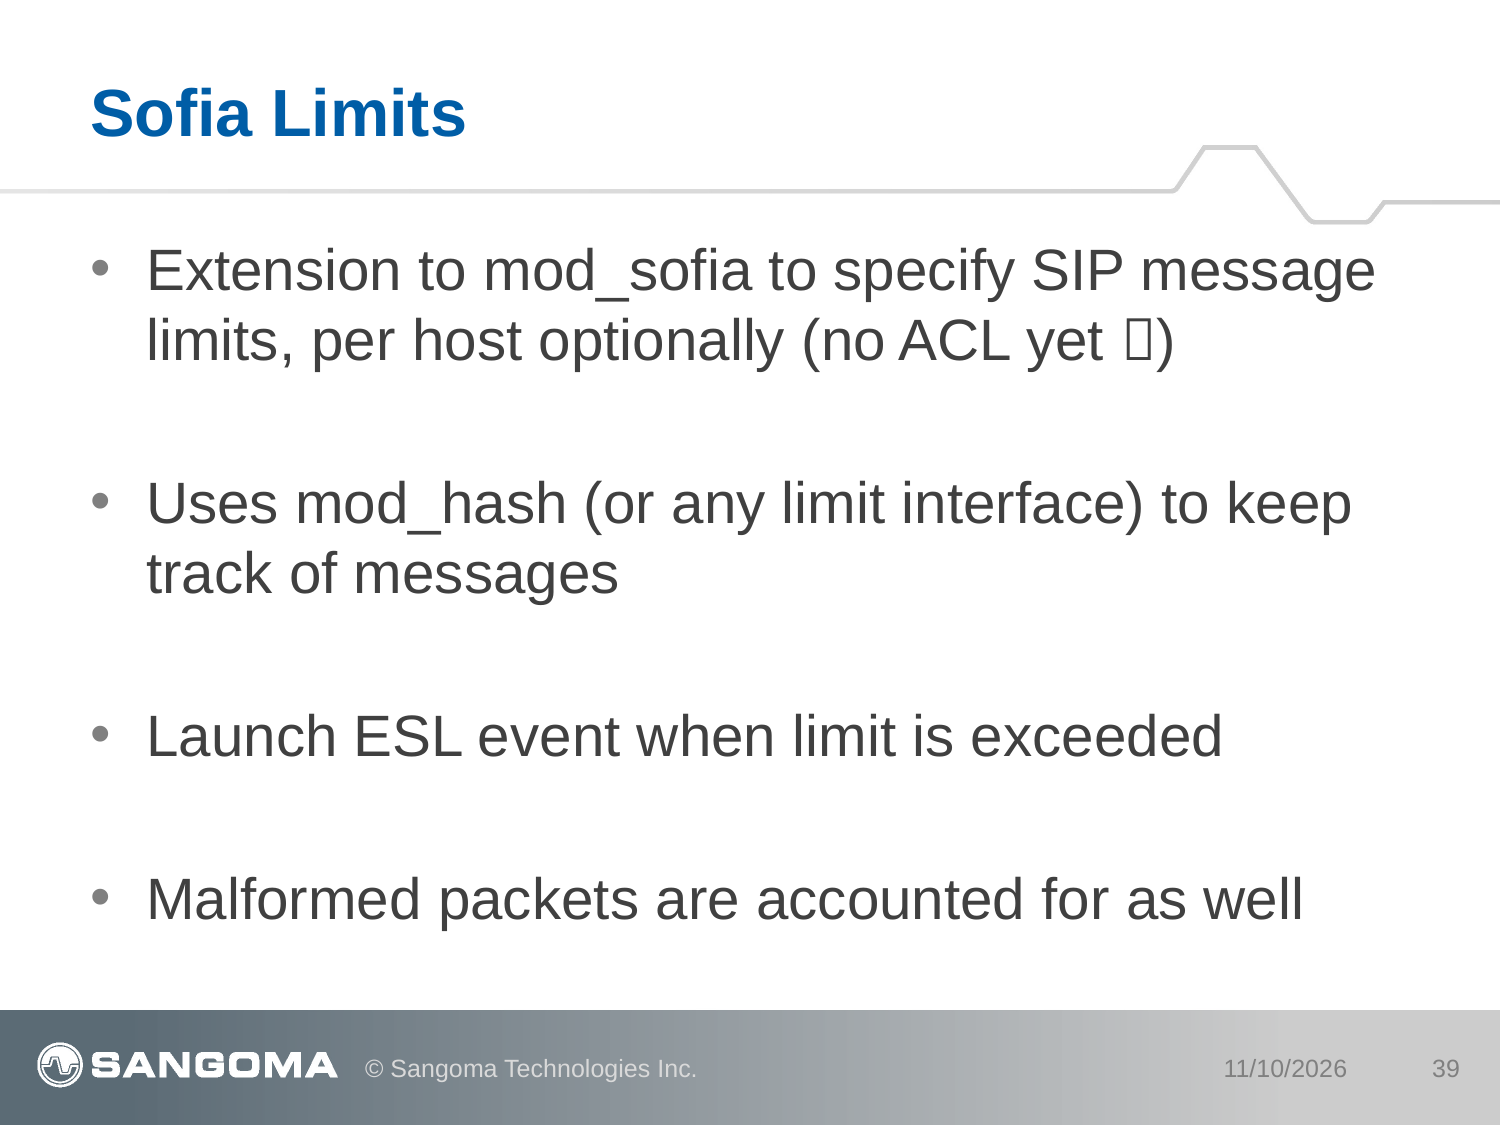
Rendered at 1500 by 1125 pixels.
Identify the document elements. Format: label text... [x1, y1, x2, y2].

picture [0, 0, 1500, 1125]
slide_number 39 [1387, 1037, 1475, 1098]
footer © Sangoma Technologies Inc. [350, 1037, 725, 1098]
title Sofia Limits [75, 45, 1425, 175]
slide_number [937, 1037, 1363, 1098]
list Extension to mod_sofia to specify SIP message limits, per host optionally (no ACL yet ) Uses mod_hash (or any limit interface) to keep track of messages Launch ESL event when limit is exceeded Malformed packets are accounted for as well [75, 224, 1425, 1005]
